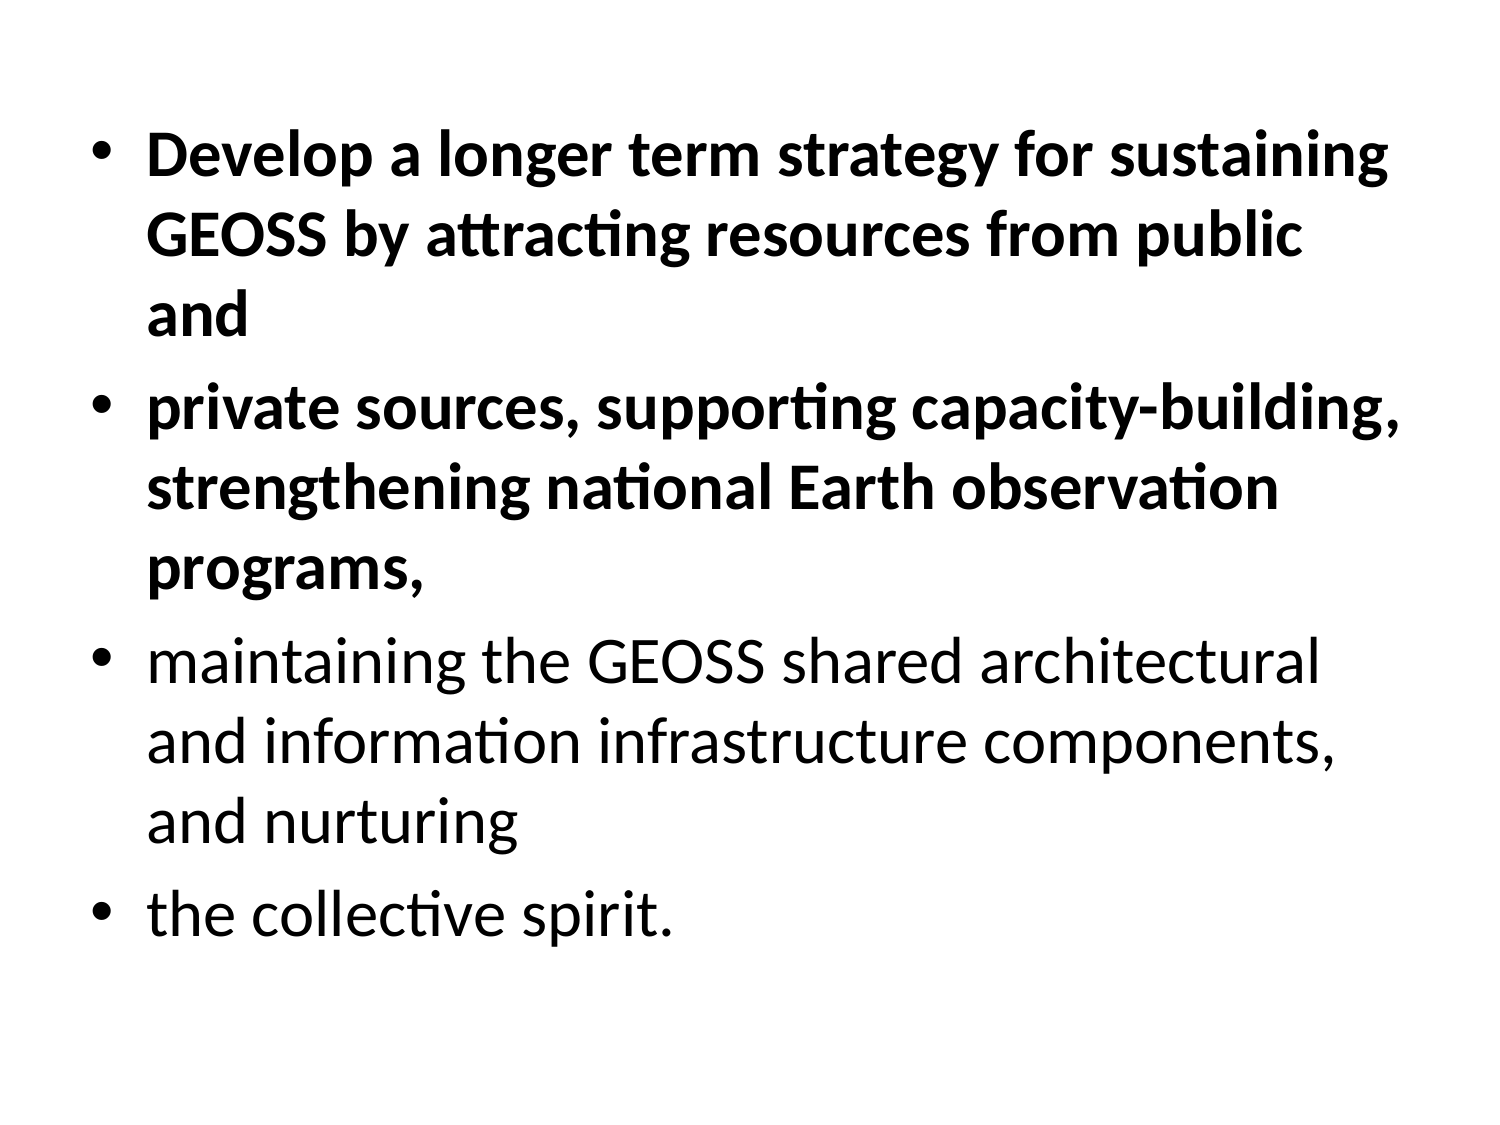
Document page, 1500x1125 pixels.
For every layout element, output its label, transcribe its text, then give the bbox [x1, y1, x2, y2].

list Develop a longer term strategy for sustaining GEOSS by attracting resources from public and private sources, supporting capacity-building, strengthening national Earth observation programs, maintaining the GEOSS shared architectural and information infrastructure components, and nurturing the collective spirit. [75, 101, 1425, 1005]
